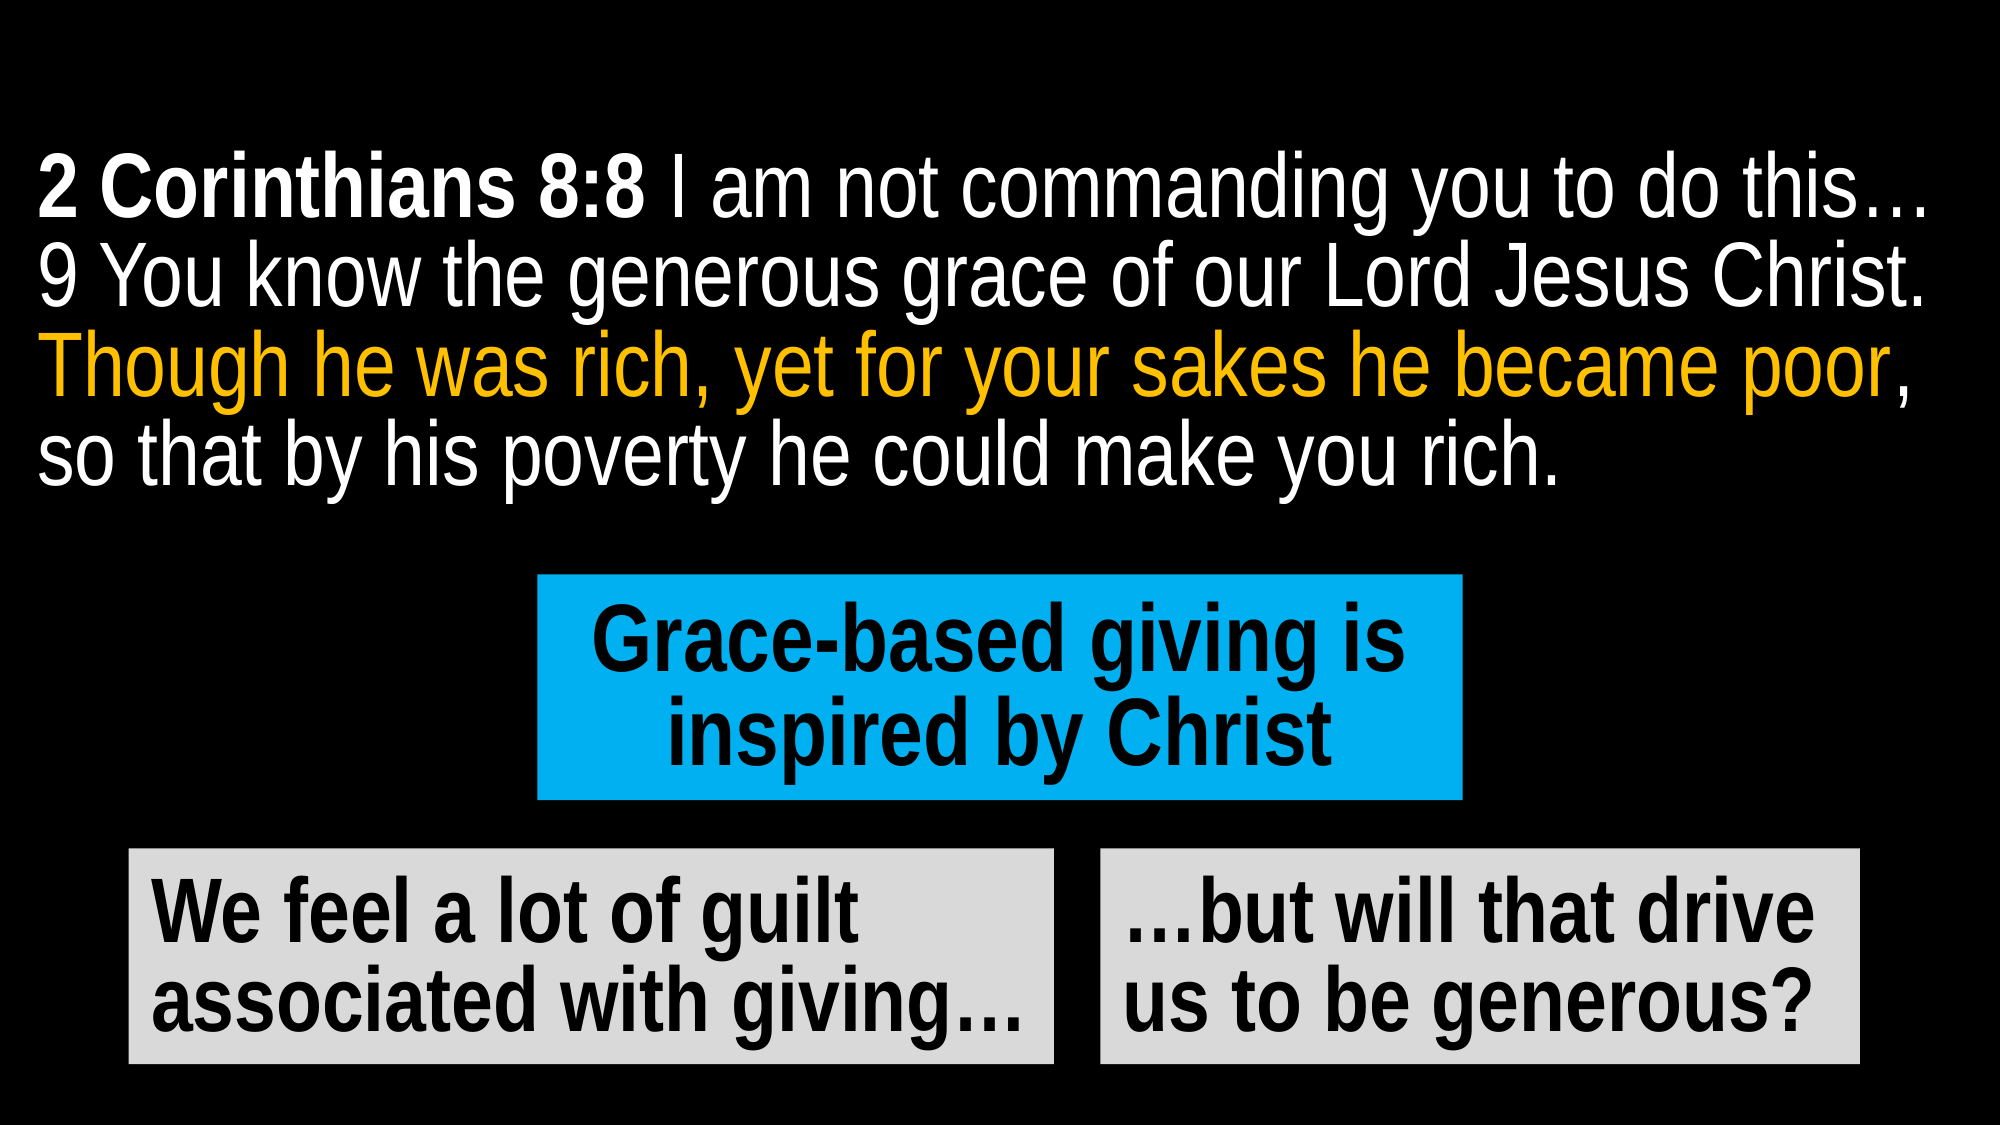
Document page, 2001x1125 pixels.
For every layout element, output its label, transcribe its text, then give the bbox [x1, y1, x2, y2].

text_box We feel a lot of guilt associated with giving… [127, 847, 1055, 1066]
text_box Grace-based giving is inspired by Christ [536, 573, 1464, 802]
text_box …but will that drive us to be generous? [1099, 847, 1862, 1066]
text_box 2 Corinthians 8:8 I am not commanding you to do this… 9 You know the generous grace of our Lord Jesus Christ. Though he was rich, yet for your sakes he became poor, so that by his poverty he could make you rich. [16, 23, 1961, 1125]
